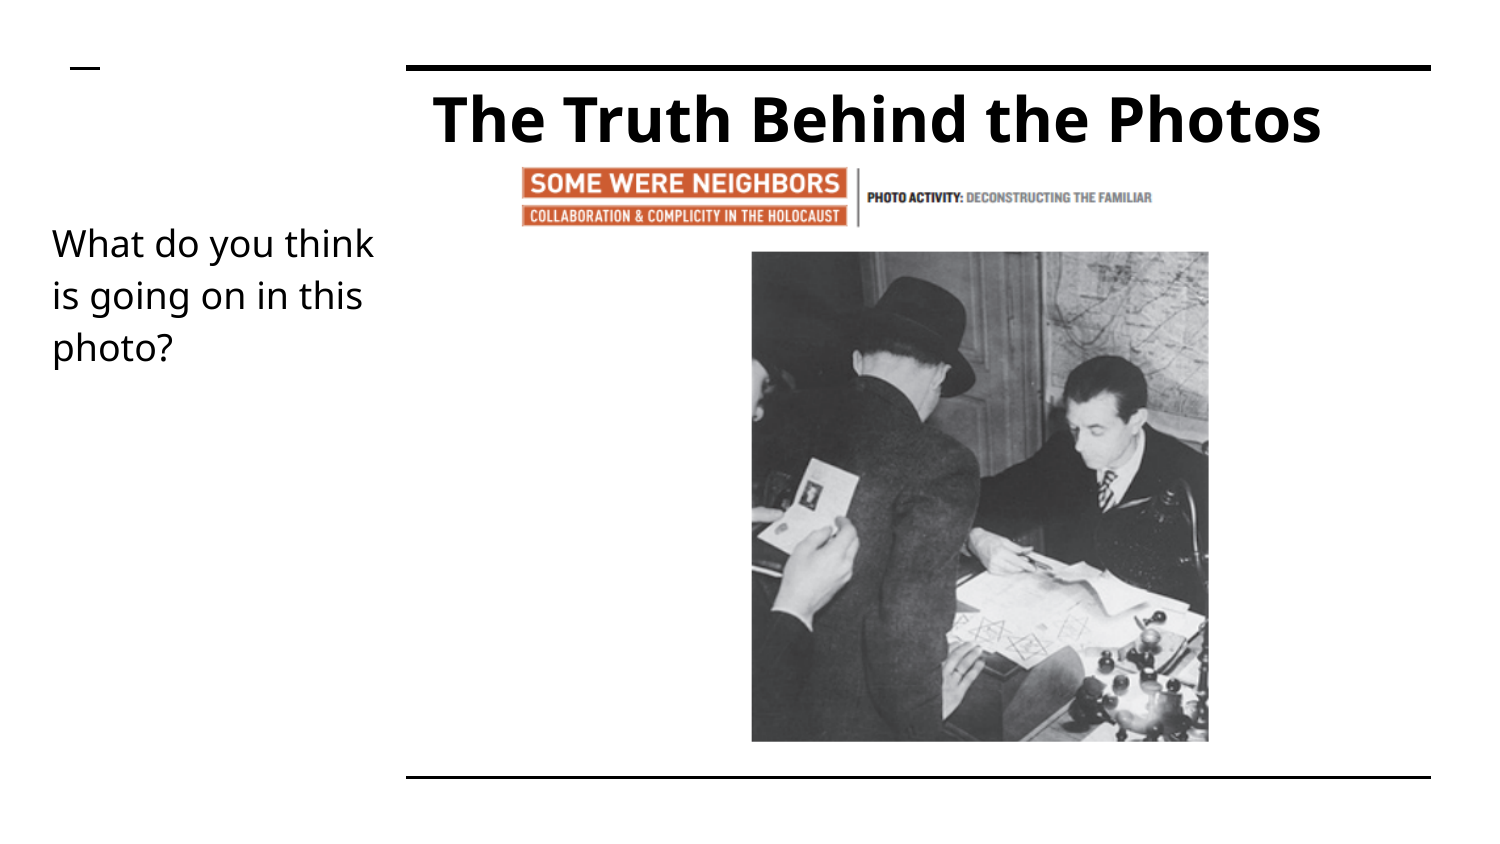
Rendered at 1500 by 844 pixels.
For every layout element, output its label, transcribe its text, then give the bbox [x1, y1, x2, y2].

picture [508, 152, 1239, 777]
title The Truth Behind the Photos [416, 65, 1454, 170]
list What do you think is going on in this photo? [36, 198, 426, 395]
